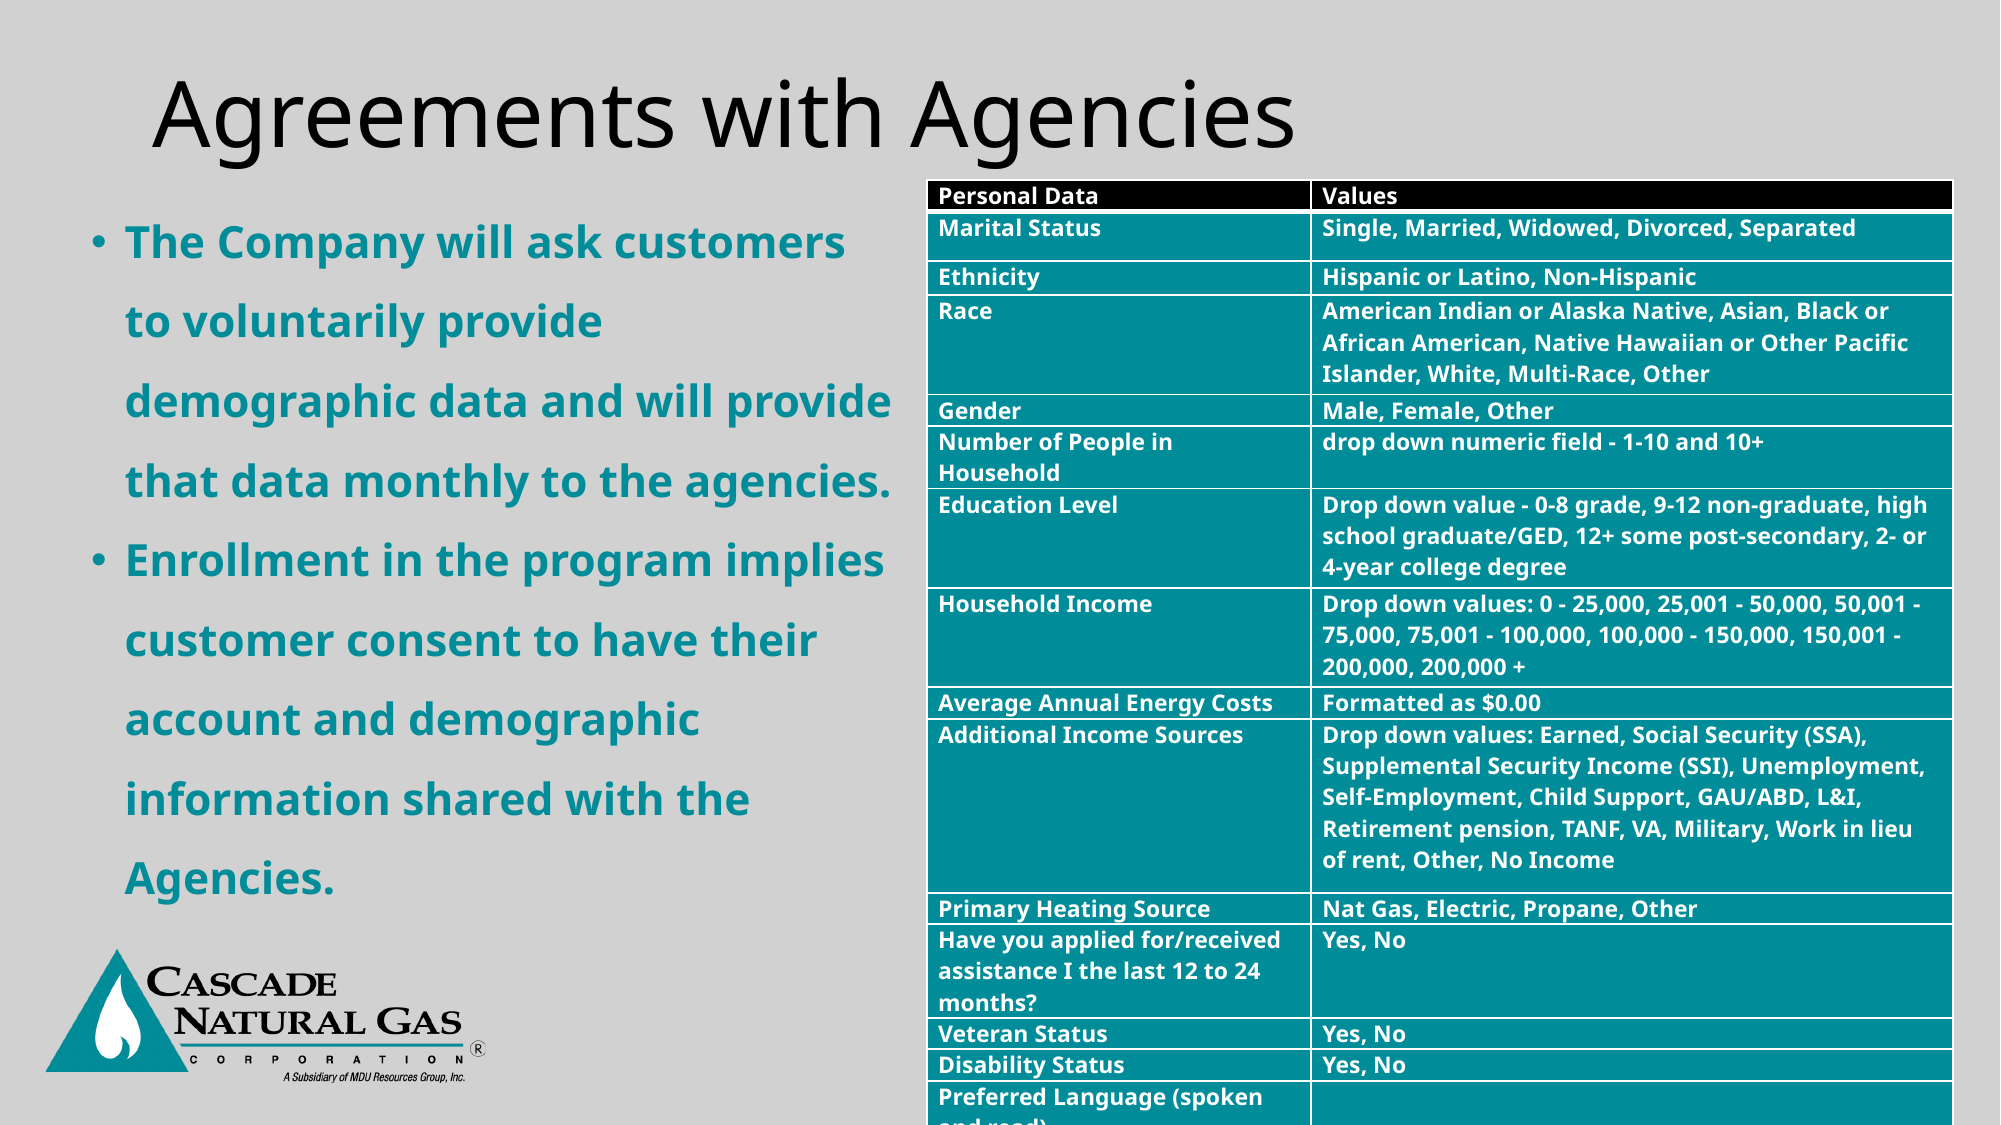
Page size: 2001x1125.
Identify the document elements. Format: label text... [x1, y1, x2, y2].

table_cell Preferred Language (spoken and read) [928, 1082, 1310, 1125]
table_cell Ethnicity [928, 262, 1310, 294]
table_cell Nat Gas, Electric, Propane, Other [1312, 894, 1952, 923]
table_cell Yes, No [1312, 1019, 1952, 1048]
table_cell Disability Status [928, 1050, 1310, 1080]
table_header Values [1312, 181, 1952, 209]
table_cell Gender [928, 395, 1310, 425]
table_cell Yes, No [1312, 925, 1952, 1017]
table_cell drop down numeric field - 1-10 and 10+ [1312, 427, 1952, 488]
table_cell Marital Status [928, 214, 1310, 260]
table_cell Formatted as $0.00 [1312, 688, 1952, 718]
list The Company will ask customers to voluntarily provide demographic data and will provide that data monthly to the agencies. Enrollment in the program implies customer consent to have their account and demographic information shared with the Agencies. [76, 180, 916, 942]
table_header Personal Data [928, 181, 1310, 209]
table_cell Hispanic or Latino, Non-Hispanic [1312, 262, 1952, 294]
table_cell Veteran Status [928, 1019, 1310, 1048]
table_cell Additional Income Sources [928, 720, 1310, 892]
table_cell Number of People in Household [928, 427, 1310, 488]
table_cell Have you applied for/received assistance I the last 12 to 24 months? [928, 925, 1310, 1017]
table_cell American Indian or Alaska Native, Asian, Black or African American, Native Hawaiian or Other Pacific Islander, White, Multi-Race, Other [1312, 296, 1952, 394]
table_cell Yes, No [1312, 1050, 1952, 1080]
title Agreements with Agencies [137, 38, 1863, 198]
table_cell Household Income [928, 589, 1310, 686]
table_cell Primary Heating Source [928, 894, 1310, 923]
table_cell Drop down value - 0-8 grade, 9-12 non-graduate, high school graduate/GED, 12+ some post-secondary, 2- or 4-year college degree [1312, 489, 1952, 587]
picture [45, 949, 486, 1103]
table_cell Average Annual Energy Costs [928, 688, 1310, 718]
table_cell Male, Female, Other [1312, 395, 1952, 425]
table_cell Race [928, 296, 1310, 394]
table_cell Drop down values: Earned, Social Security (SSA), Supplemental Security Income (SSI), Unemployment, Self-Employment, Child Support, GAU/ABD, L&I, Retirement pension, TANF, VA, Military, Work in lieu of rent, Other, No Income [1312, 720, 1952, 892]
table_cell Drop down values: 0 - 25,000, 25,001 - 50,000, 50,001 - 75,000, 75,001 - 100,000, 100,000 - 150,000, 150,001 - 200,000, 200,000 + [1312, 589, 1952, 686]
table_cell Education Level [928, 489, 1310, 587]
table_cell Single, Married, Widowed, Divorced, Separated [1312, 214, 1952, 260]
table_cell [1312, 1082, 1952, 1125]
